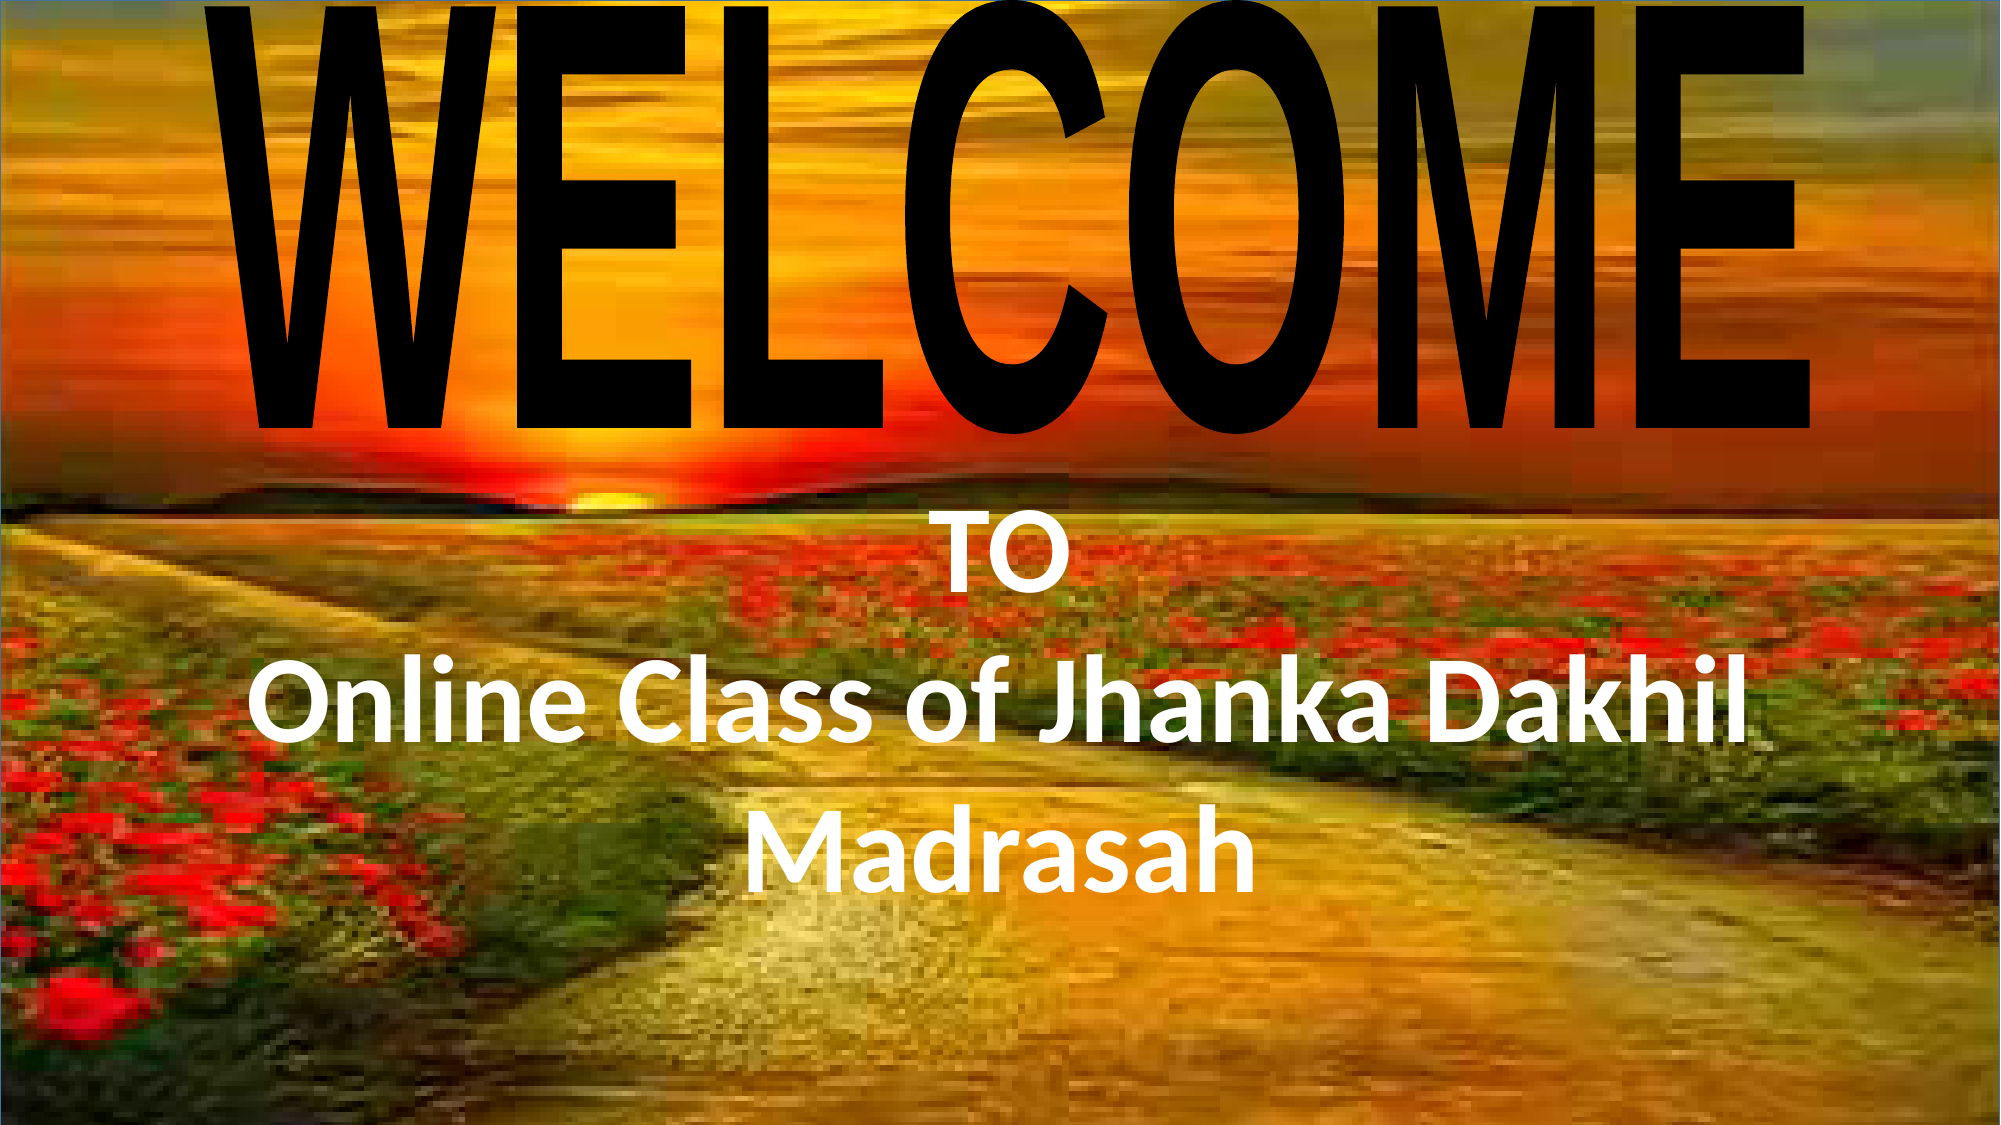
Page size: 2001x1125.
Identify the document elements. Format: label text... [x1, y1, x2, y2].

text_box TO Online Class of Jhanka Dakhil Madrasah [0, 0, 2000, 1125]
